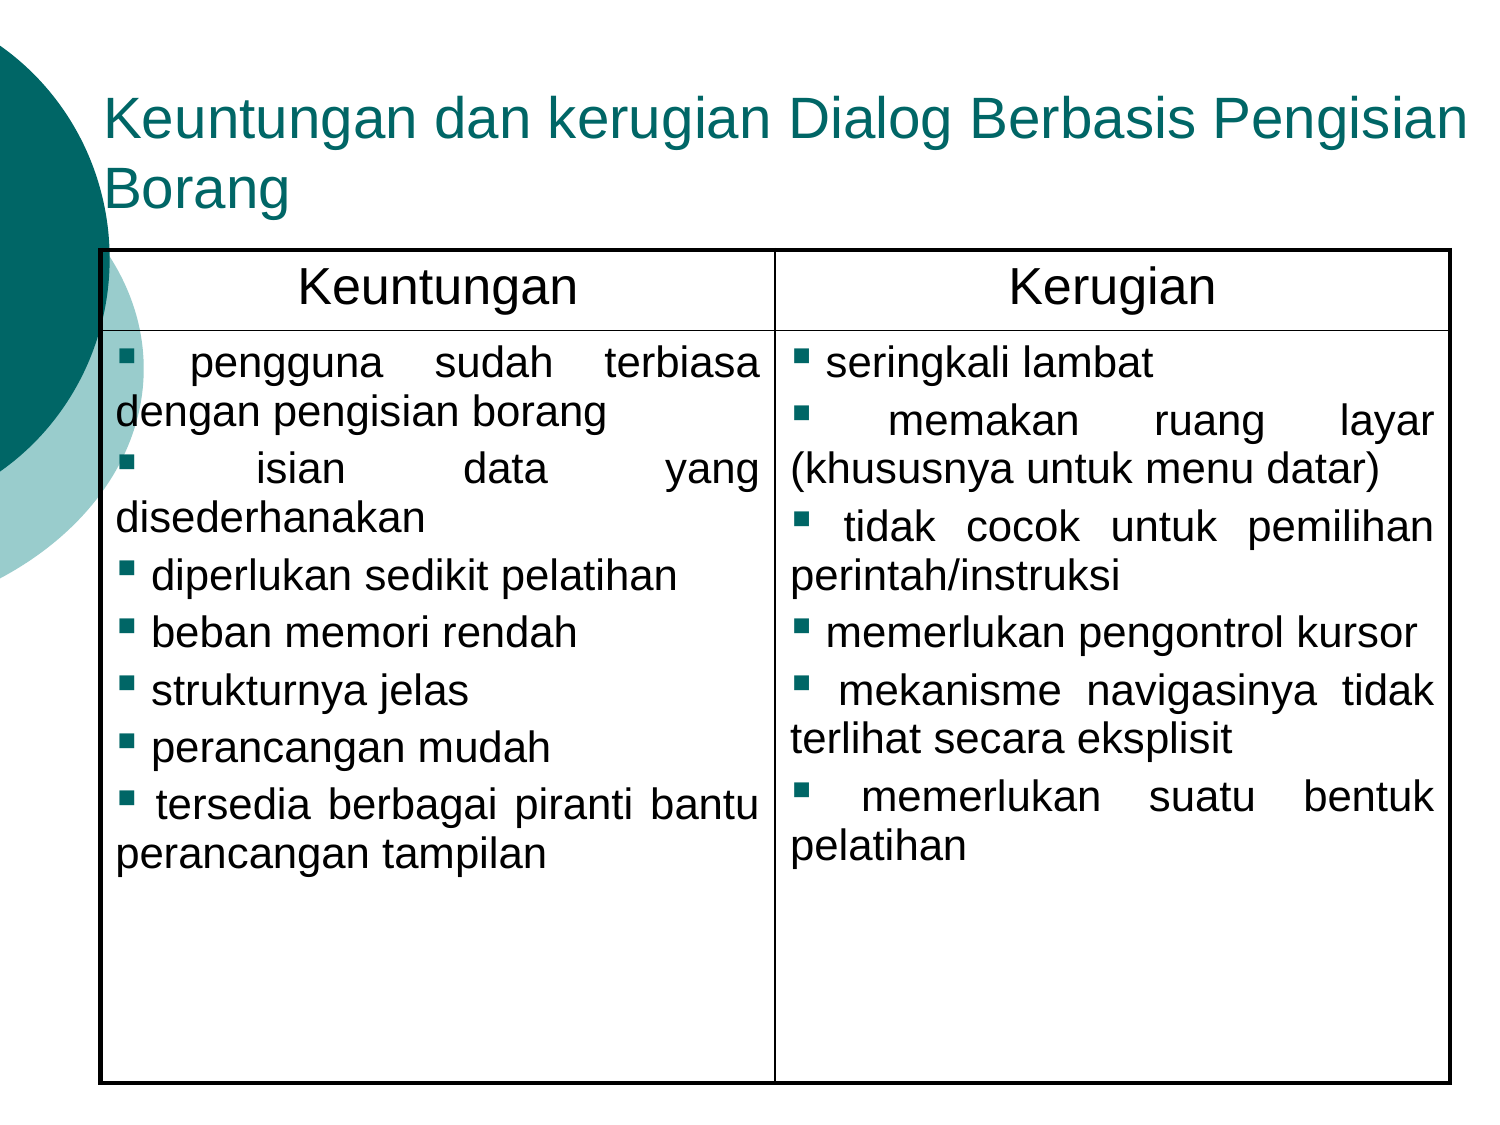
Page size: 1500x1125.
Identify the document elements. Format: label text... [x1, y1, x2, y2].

table_cell seringkali lambat memakan ruang layar (khususnya untuk menu datar) tidak cocok untuk pemilihan perintah/instruksi memerlukan pengontrol kursor mekanisme navigasinya tidak terlihat secara eksplisit memerlukan suatu bentuk pelatihan [776, 331, 1448, 1081]
table_header Kerugian [776, 252, 1448, 330]
title Keuntungan dan kerugian Dialog Berbasis Pengisian Borang [88, 75, 1500, 225]
table_cell pengguna sudah terbiasa dengan pengisian borang isian data yang disederhanakan diperlukan sedikit pelatihan beban memori rendah strukturnya jelas perancangan mudah tersedia berbagai piranti bantu perancangan tampilan [103, 331, 774, 1081]
table_header Keuntungan [103, 252, 774, 330]
